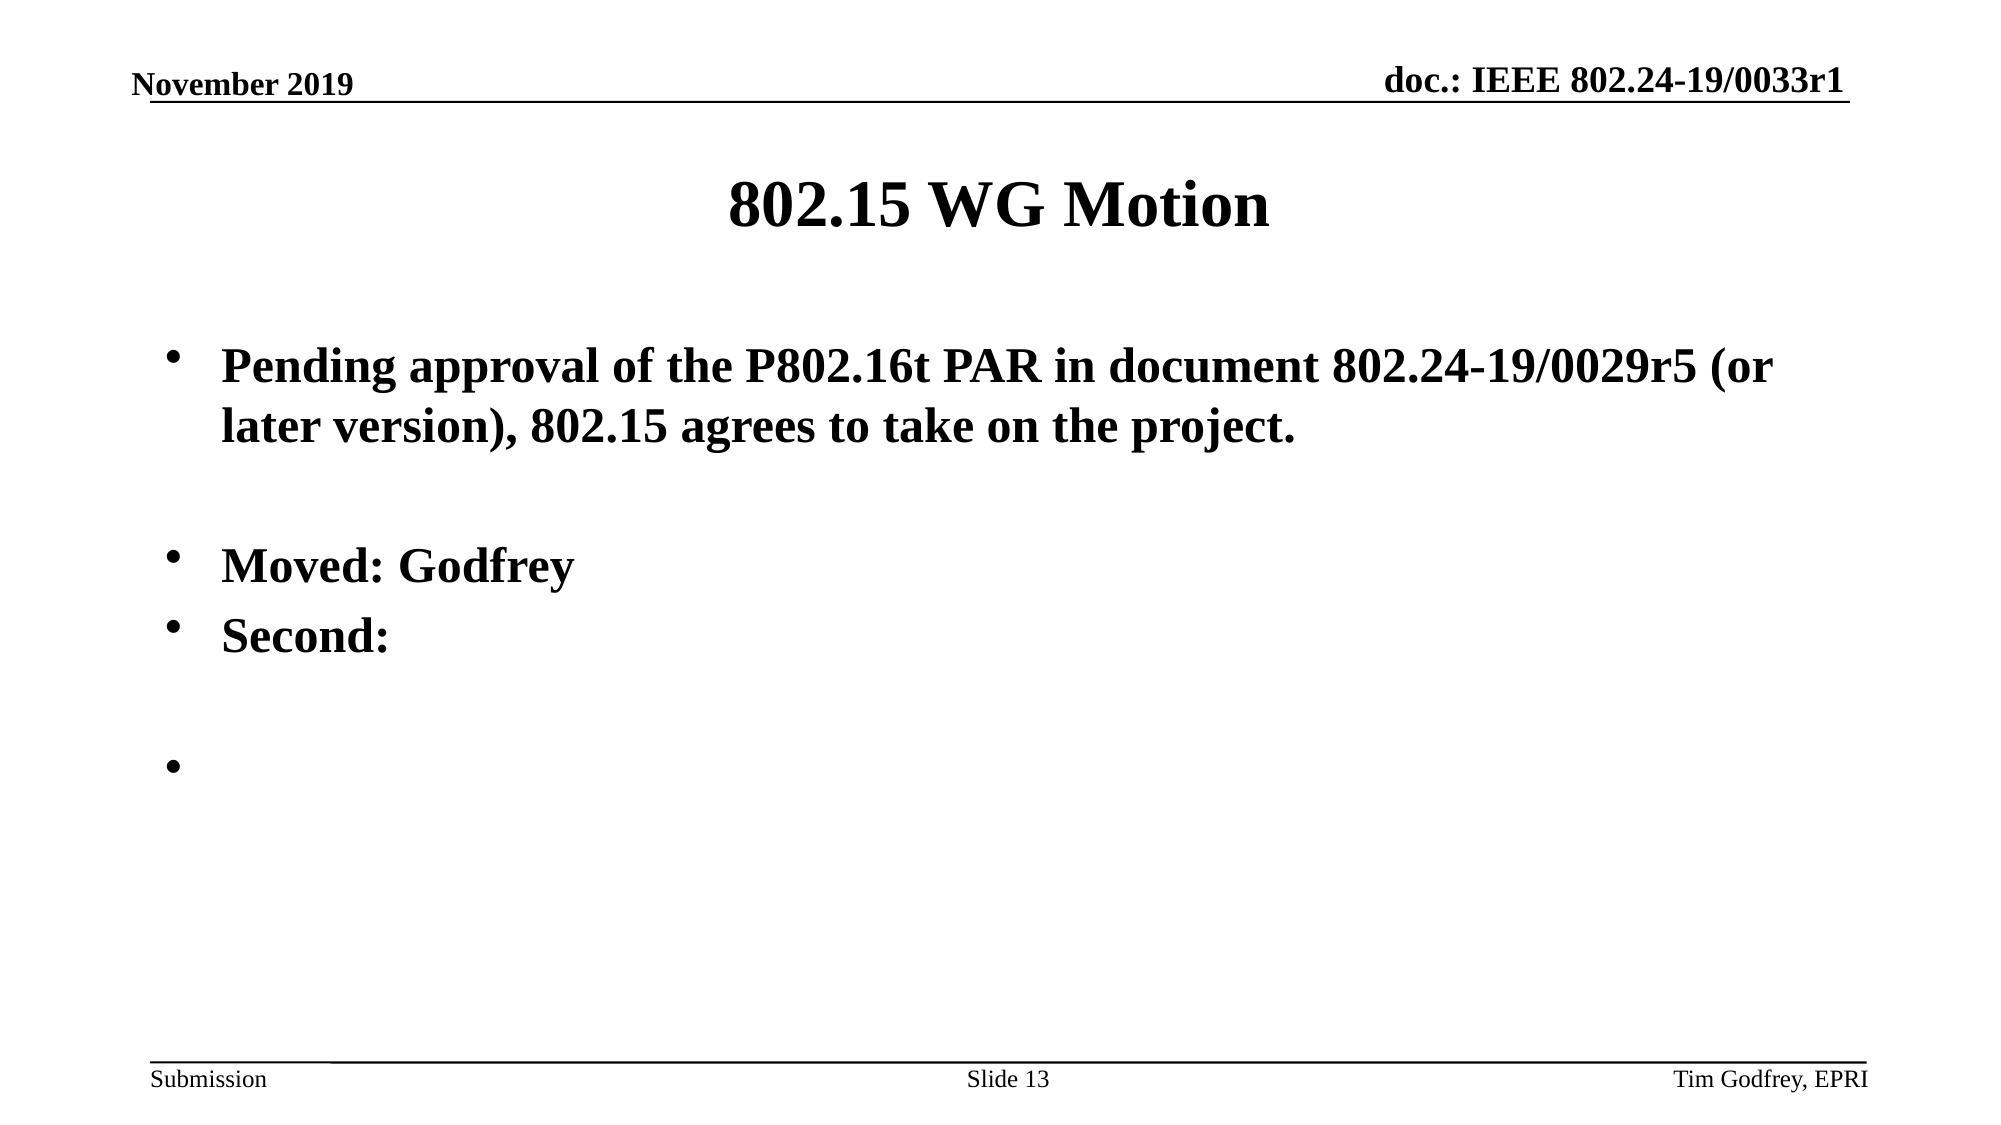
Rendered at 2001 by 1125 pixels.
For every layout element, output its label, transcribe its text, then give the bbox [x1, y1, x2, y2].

footer Tim Godfrey, EPRI [1670, 1061, 1869, 1093]
slide_number Slide 13 [964, 1061, 1053, 1093]
title 802.15 WG Motion [150, 112, 1850, 288]
list Pending approval of the P802.16t PAR in document 802.24-19/0029r5 (or later version), 802.15 agrees to take on the project. Moved: Godfrey Second: [150, 324, 1850, 1000]
